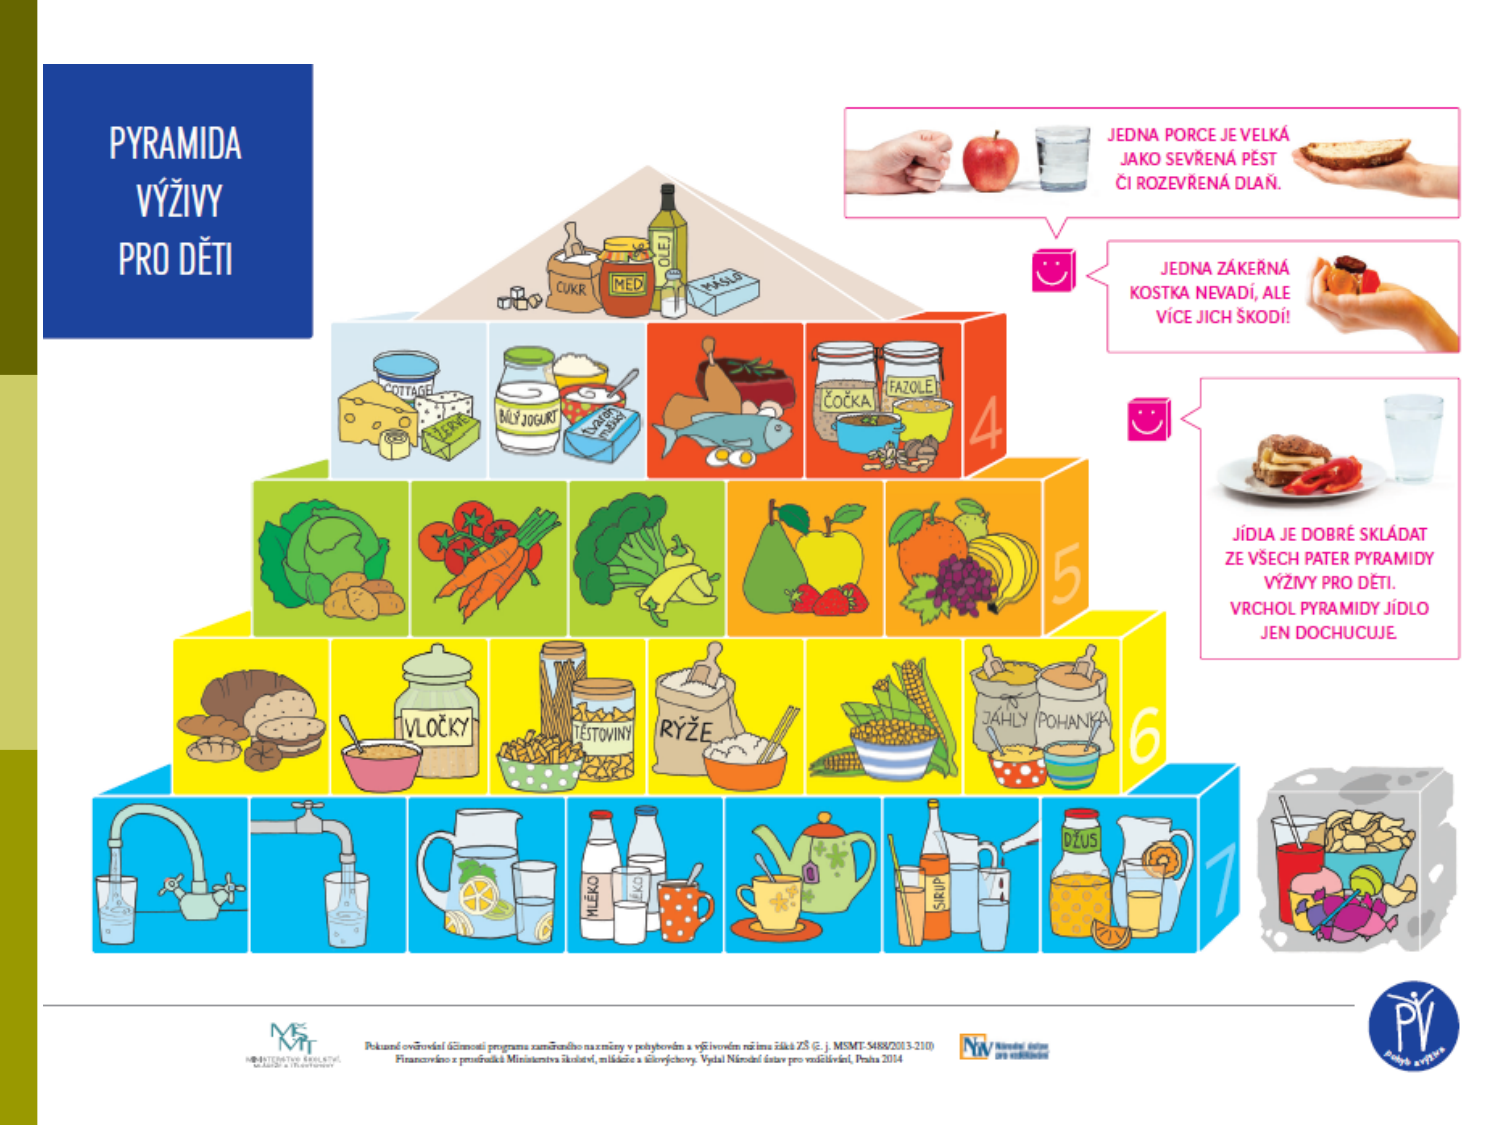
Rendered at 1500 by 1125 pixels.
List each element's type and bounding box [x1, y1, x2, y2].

picture [43, 64, 1500, 1092]
